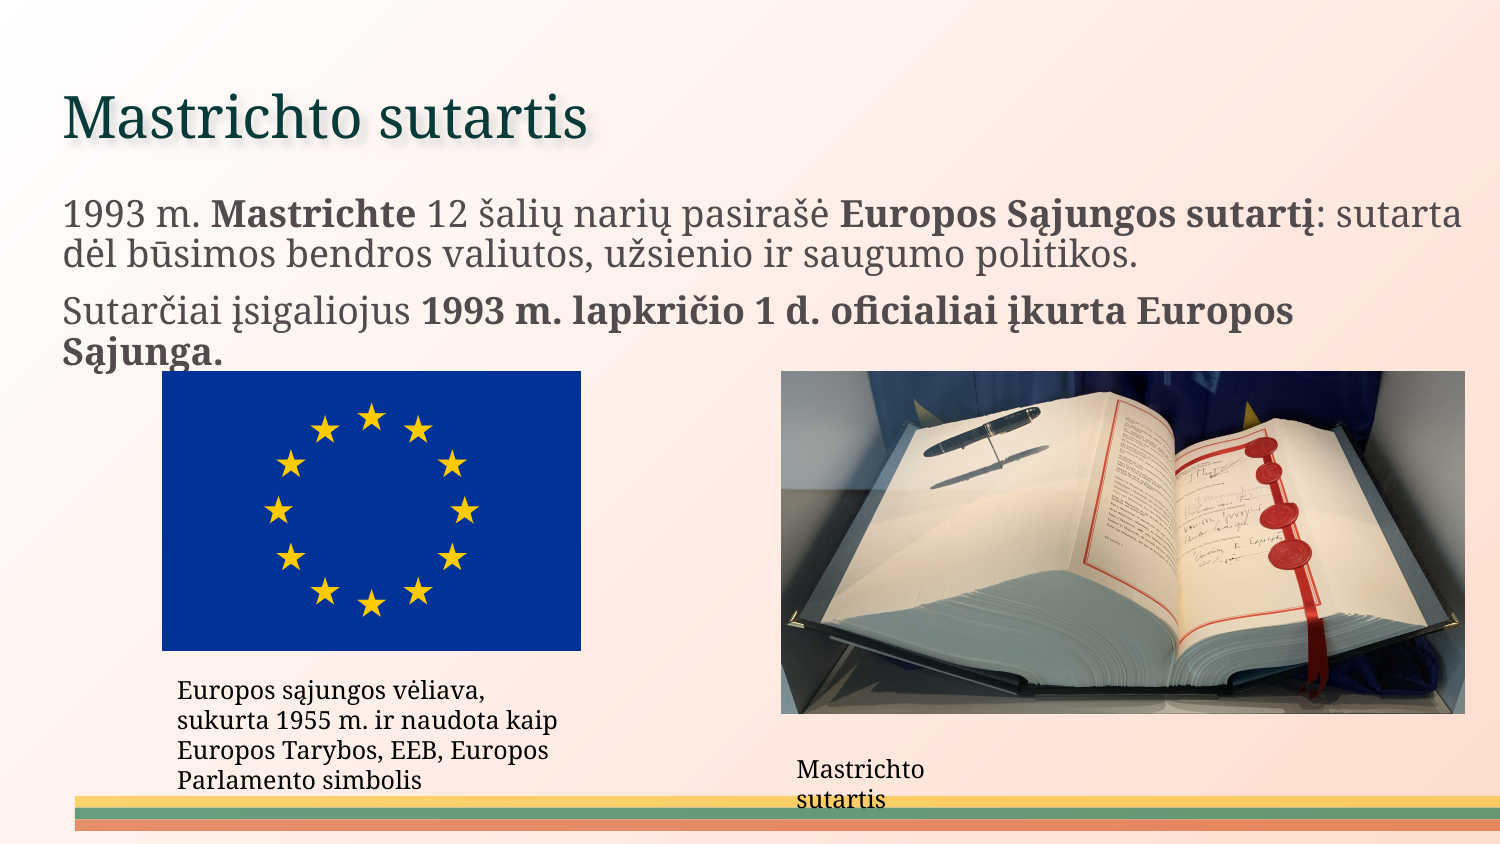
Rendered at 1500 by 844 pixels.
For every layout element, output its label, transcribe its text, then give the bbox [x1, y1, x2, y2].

text_box Mastrichto sutartis [781, 738, 1036, 844]
title Mastrichto sutartis [51, 72, 1449, 167]
picture [161, 370, 581, 651]
list 1993 m. Mastrichte 12 šalių narių pasirašė Europos Sąjungos sutartį: sutarta dėl būsimos bendros valiutos, užsienio ir saugumo politikos. Sutarčiai įsigaliojus 1993 m. lapkričio 1 d. oficialiai įkurta Europos Sąjunga. [51, 189, 1475, 750]
picture [781, 370, 1465, 715]
text_box Europos sąjungos vėliava, sukurta 1955 m. ir naudota kaip Europos Tarybos, EEB, Europos Parlamento simbolis [161, 659, 581, 699]
